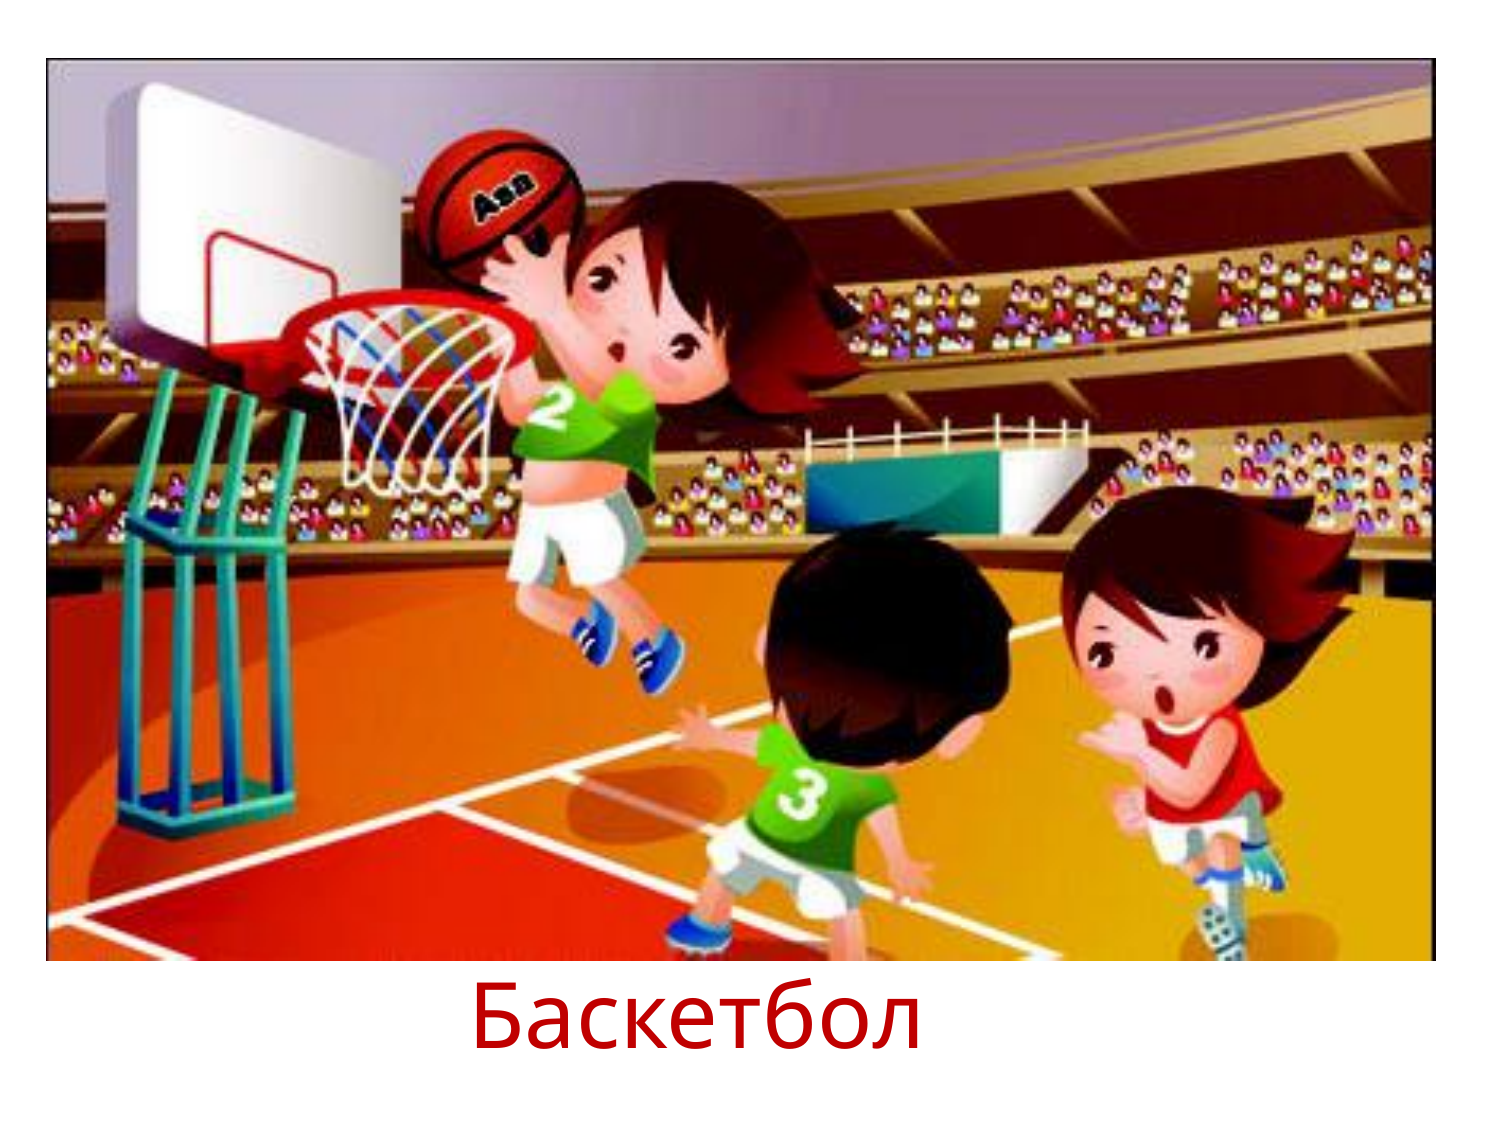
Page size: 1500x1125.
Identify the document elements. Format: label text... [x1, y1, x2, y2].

text_box Баскетбол [117, 969, 1278, 1074]
picture [46, 58, 1436, 962]
